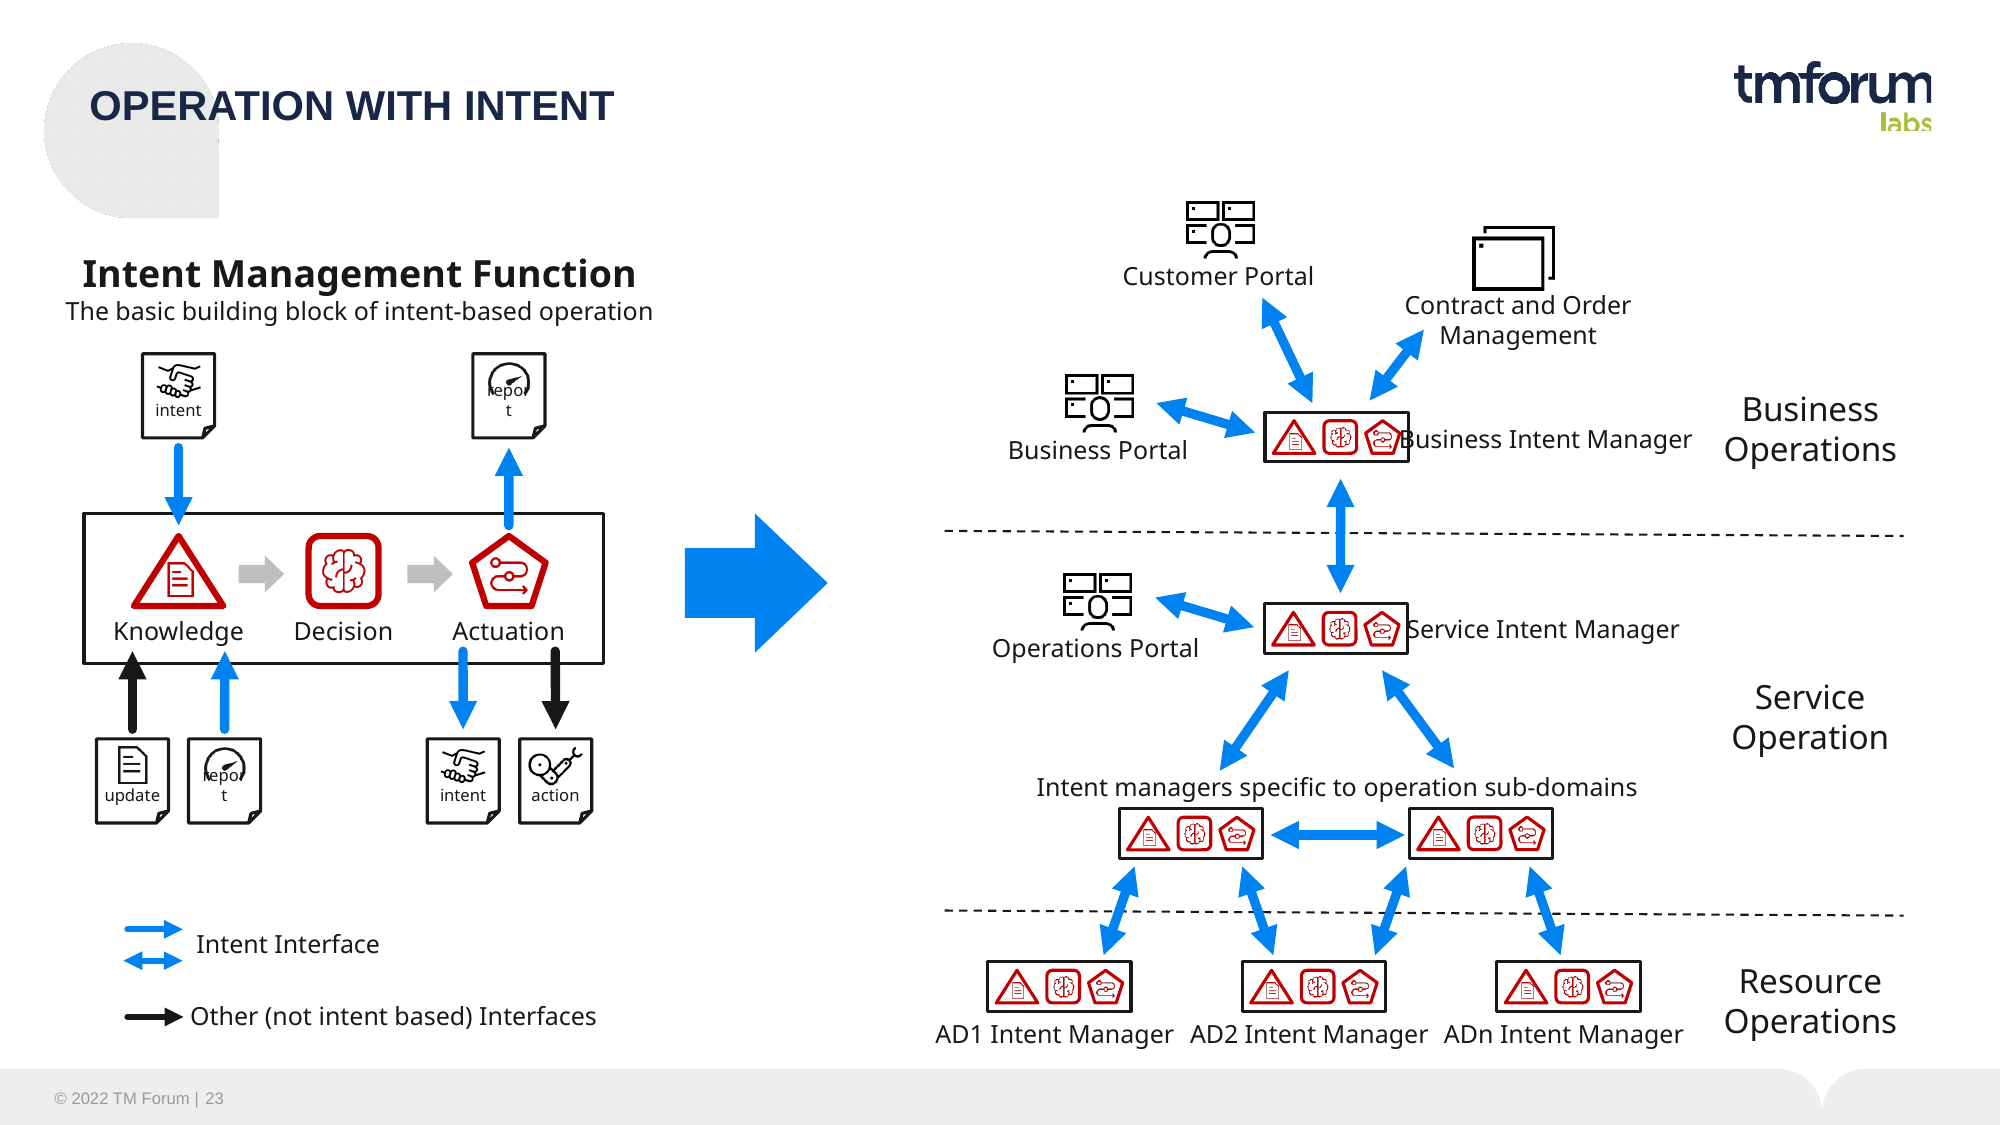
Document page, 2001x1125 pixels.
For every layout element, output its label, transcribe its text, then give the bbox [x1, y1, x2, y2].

text_box [684, 513, 828, 653]
text_box [134, 652, 223, 664]
text_box [468, 652, 550, 664]
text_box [1103, 866, 1561, 956]
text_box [175, 728, 274, 834]
text_box Service Intent Manager [1408, 607, 1693, 649]
text_box [83, 513, 177, 664]
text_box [1341, 530, 1904, 537]
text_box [938, 961, 1172, 1056]
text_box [1264, 603, 1408, 654]
text_box Resource Operations [1711, 954, 1910, 1046]
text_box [83, 728, 175, 834]
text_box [1447, 961, 1681, 1056]
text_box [944, 530, 1340, 537]
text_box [262, 525, 427, 652]
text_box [1561, 910, 1904, 916]
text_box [129, 343, 558, 448]
text_box Contract and Order Management [1392, 283, 1644, 356]
text_box [514, 513, 604, 664]
text_box Intent Management Function The basic building block of intent-based operation [53, 244, 667, 331]
text_box Business Operations [1711, 382, 1910, 475]
picture [1472, 215, 1556, 299]
text_box Intent managers specific to operation sub-domains [1024, 765, 1651, 808]
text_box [1118, 808, 1263, 859]
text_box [513, 728, 605, 834]
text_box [1369, 329, 1425, 401]
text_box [1381, 670, 1455, 769]
text_box Other (not intent based) Interfaces [178, 994, 610, 1037]
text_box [1155, 597, 1255, 628]
text_box Intent Interface [184, 922, 393, 965]
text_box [1118, 194, 1319, 298]
text_box [226, 652, 458, 664]
title OPERATION WITH INTENT [74, 76, 1685, 168]
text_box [427, 525, 592, 652]
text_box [1262, 297, 1313, 404]
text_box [95, 525, 262, 652]
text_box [987, 566, 1204, 670]
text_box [944, 910, 1103, 916]
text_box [1193, 961, 1426, 1056]
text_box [1156, 402, 1256, 433]
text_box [1219, 670, 1289, 771]
text_box Service Operation [1719, 670, 1902, 763]
picture [44, 43, 219, 218]
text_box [1264, 411, 1685, 463]
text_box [414, 728, 513, 834]
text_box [1002, 368, 1194, 471]
text_box [180, 513, 504, 525]
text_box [1409, 808, 1553, 859]
